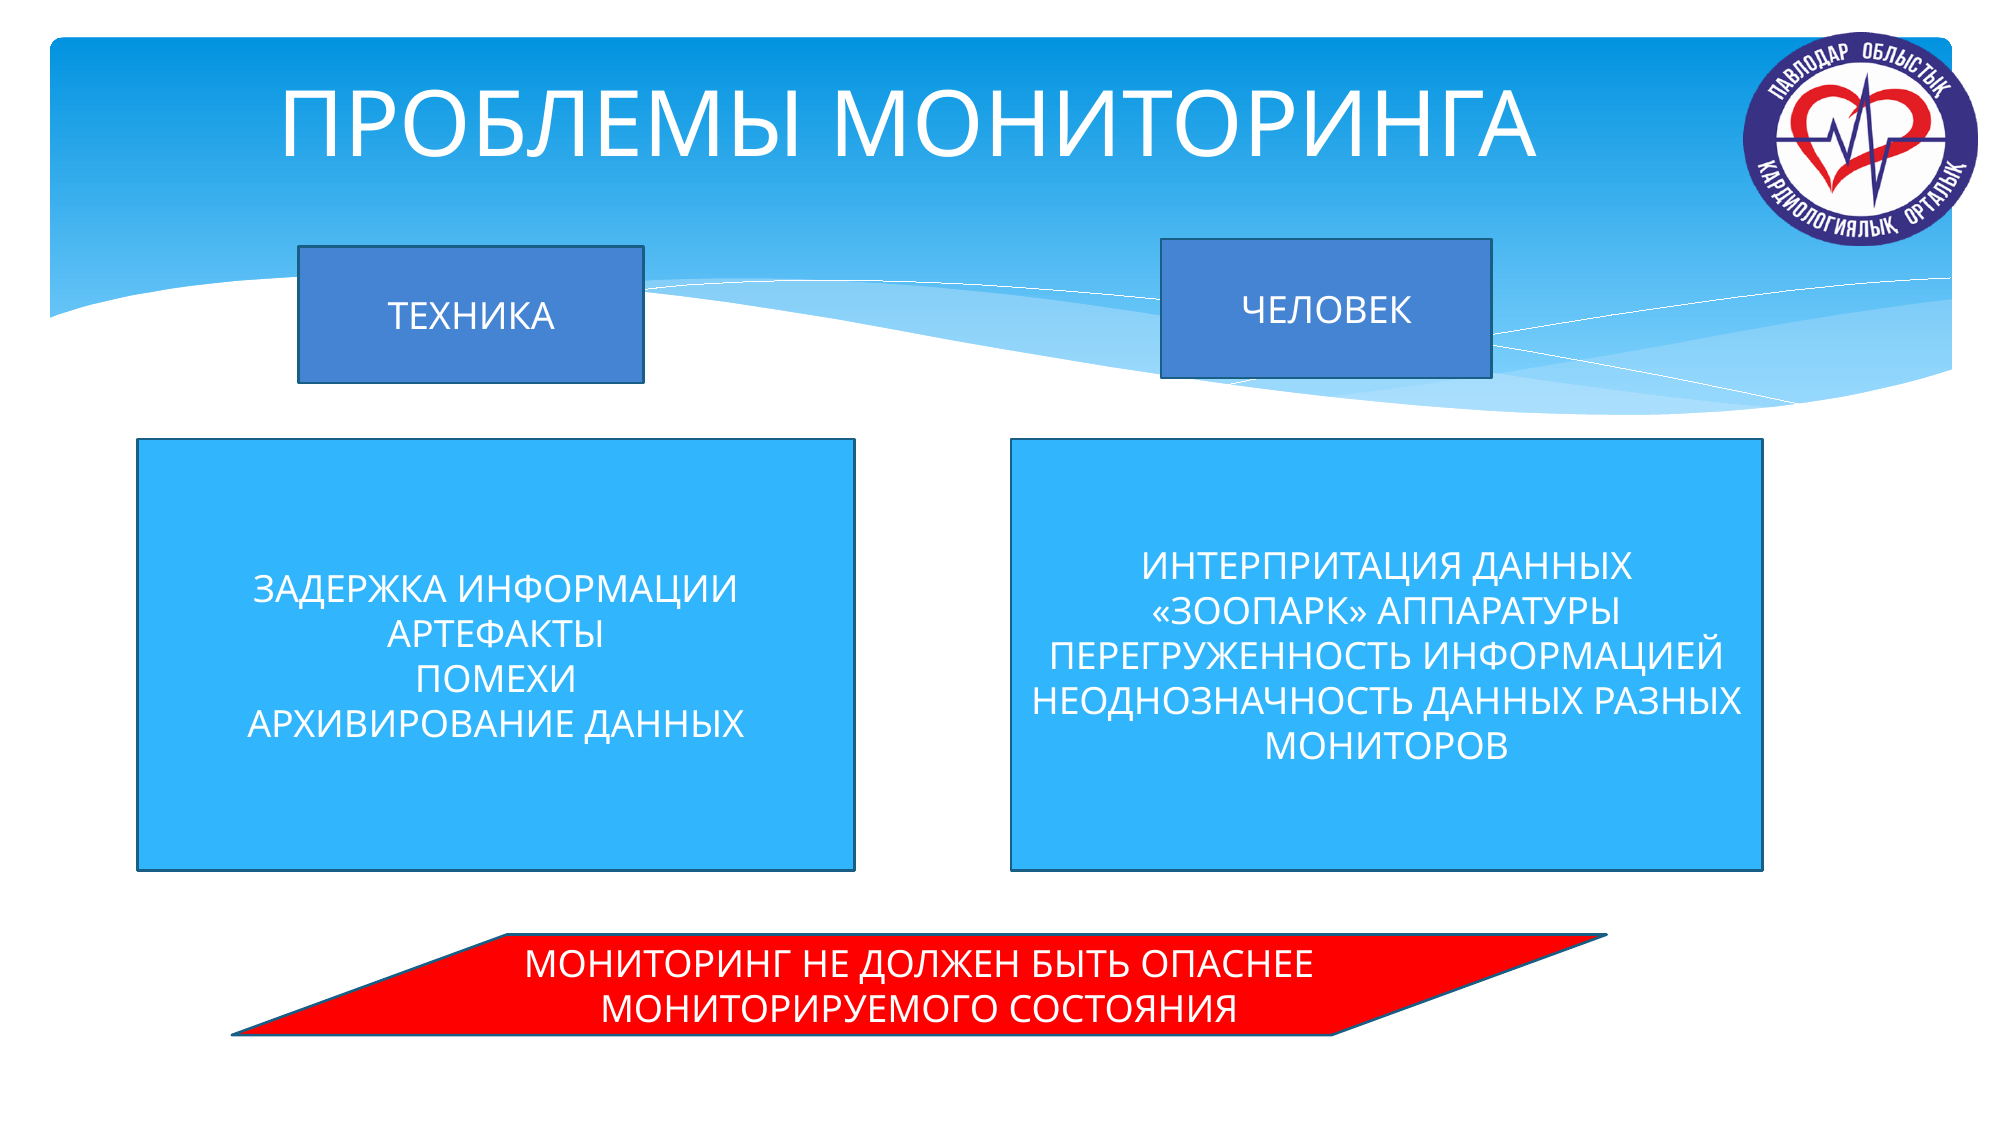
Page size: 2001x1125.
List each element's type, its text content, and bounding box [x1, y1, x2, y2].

picture [1743, 32, 1978, 246]
title ПРОБЛЕМЫ МОНИТОРИНГА [150, 32, 1667, 208]
text_box ЧЕЛОВЕК [1160, 238, 1493, 379]
text_box ЗАДЕРЖКА ИНФОРМАЦИИ АРТЕФАКТЫ ПОМЕХИ АРХИВИРОВАНИЕ ДАННЫХ [136, 438, 856, 872]
text_box ТЕХНИКА [297, 245, 645, 384]
text_box ИНТЕРПРИТАЦИЯ ДАННЫХ «ЗООПАРК» АППАРАТУРЫ ПЕРЕГРУЖЕННОСТЬ ИНФОРМАЦИЕЙ НЕОДНОЗНАЧНОСТЬ ДАННЫХ РАЗНЫХ МОНИТОРОВ [1010, 438, 1764, 872]
text_box МОНИТОРИНГ НЕ ДОЛЖЕН БЫТЬ ОПАСНЕЕ МОНИТОРИРУЕМОГО СОСТОЯНИЯ [230, 933, 1608, 1037]
